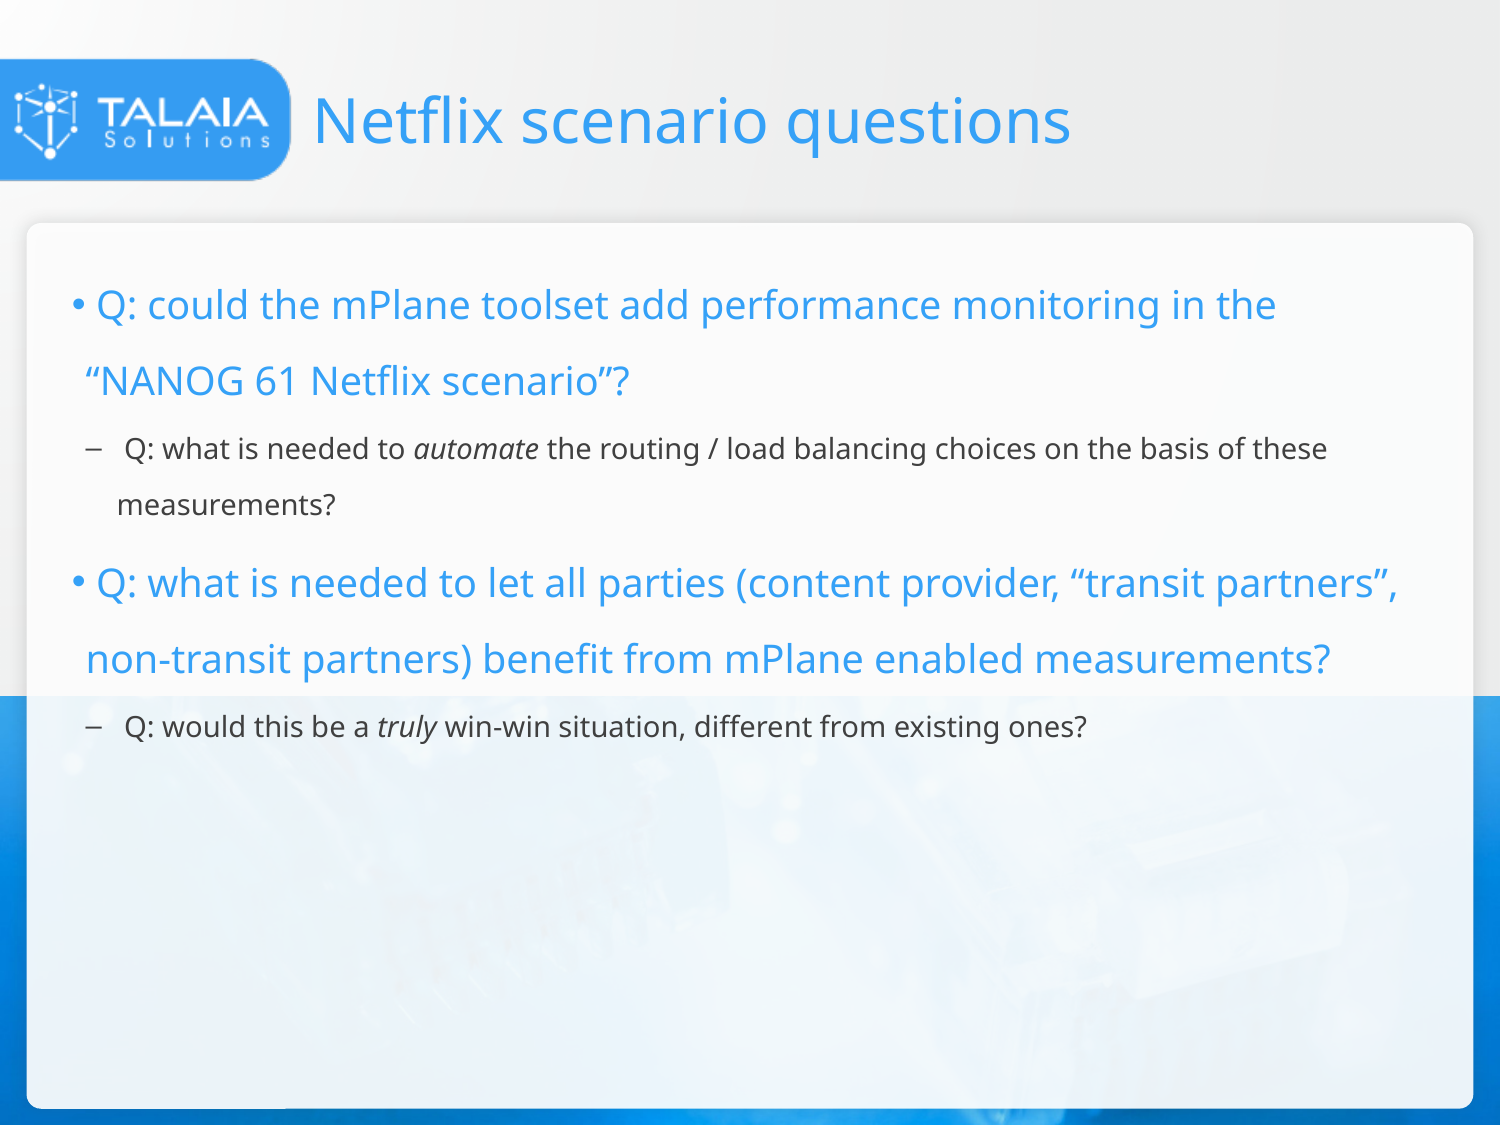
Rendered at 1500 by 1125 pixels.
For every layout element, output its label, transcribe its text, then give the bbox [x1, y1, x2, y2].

picture [0, 0, 1500, 1125]
list Q: could the mPlane toolset add performance monitoring in the “NANOG 61 Netflix scenario”? Q: what is needed to automate the routing / load balancing choices on the basis of these measurements? Q: what is needed to let all parties (content provider, “transit partners”, non-transit partners) benefit from mPlane enabled measurements? Q: would this be a truly win-win situation, different from existing ones? [56, 244, 1425, 1030]
title Netflix scenario questions [297, 59, 1425, 179]
